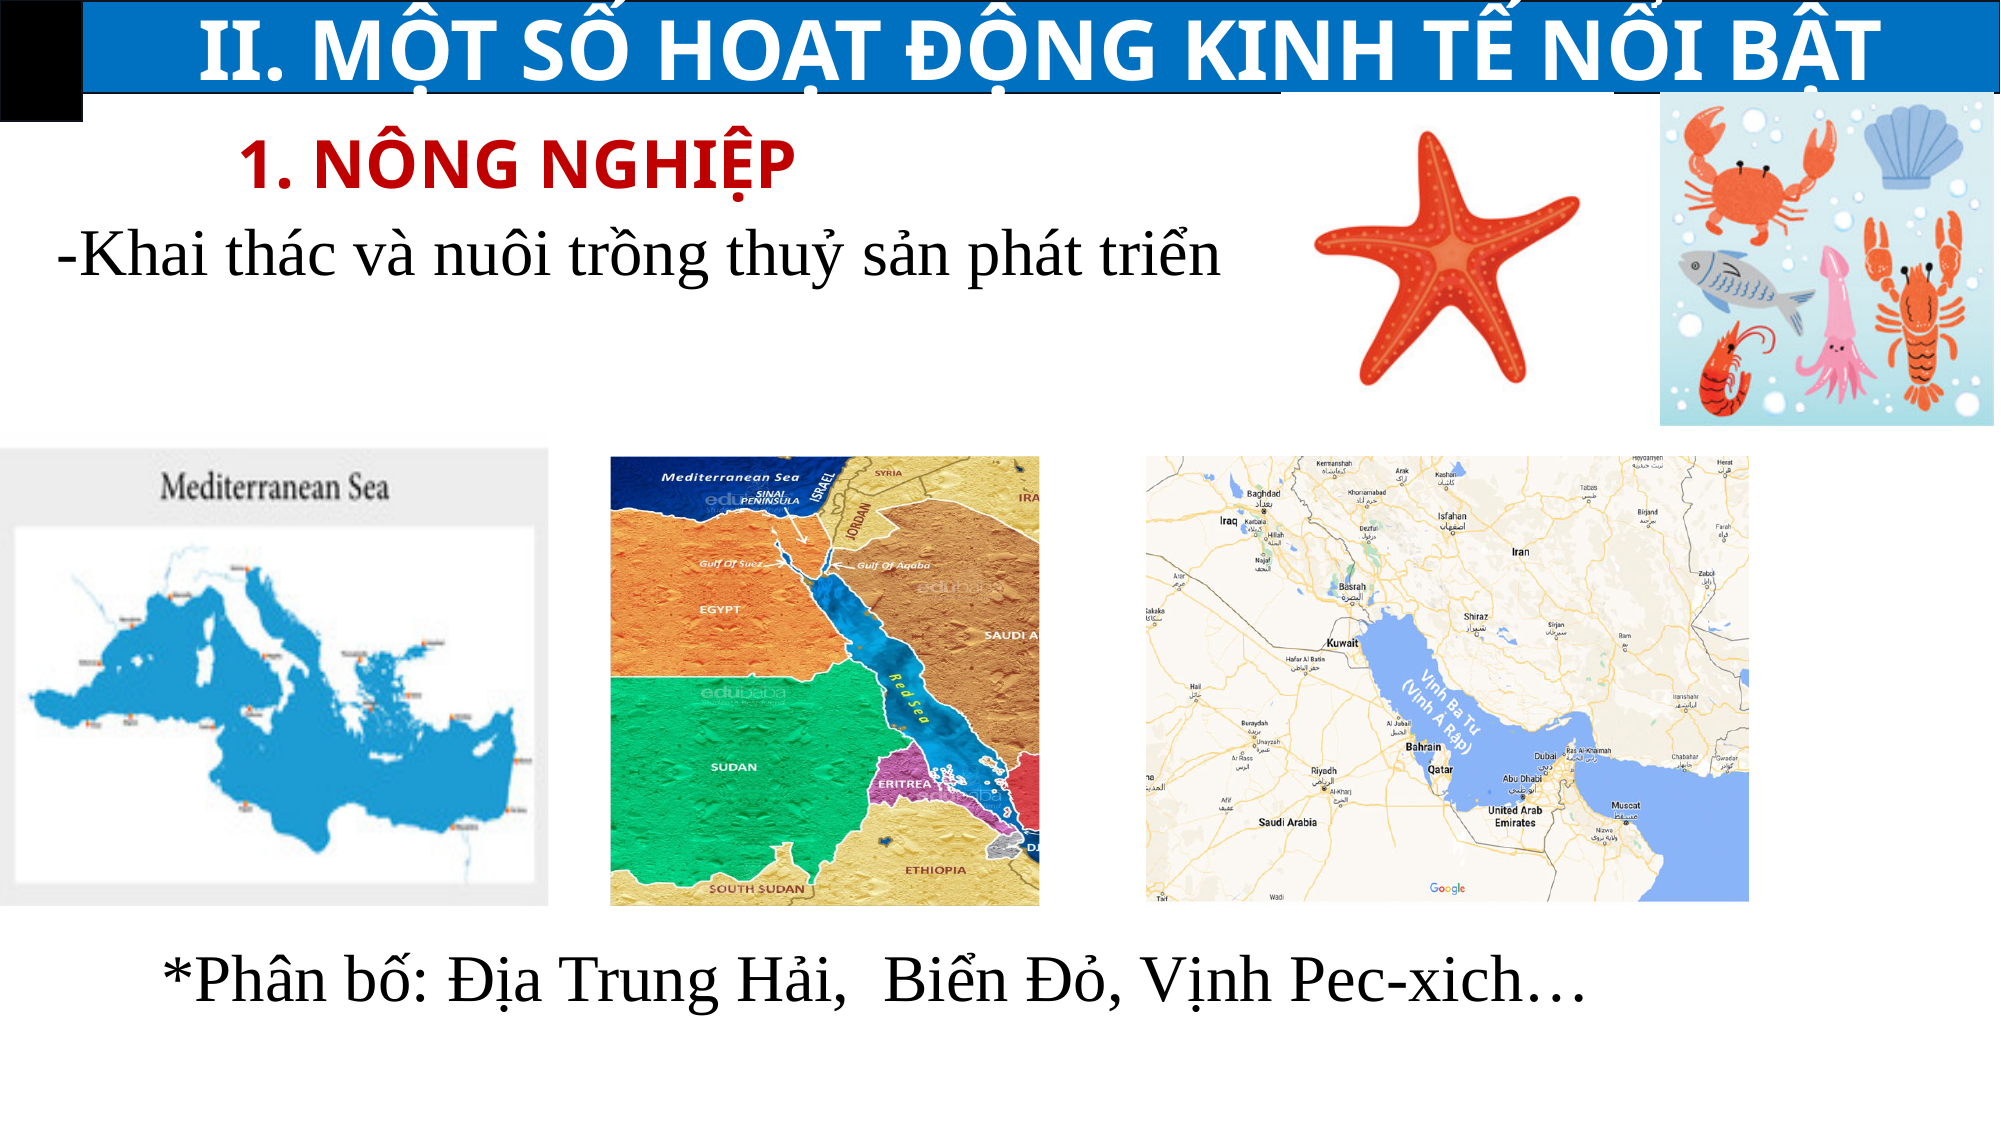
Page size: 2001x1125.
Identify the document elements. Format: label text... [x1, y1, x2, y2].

text_box II. MỘT SỐ HOẠT ĐỘNG KINH TẾ NỔI BẬT [83, 0, 2000, 94]
picture [1660, 92, 1994, 426]
picture [610, 456, 1040, 906]
text_box 1. NÔNG NGHIỆP [222, 114, 813, 201]
text_box *Phân bố: Địa Trung Hải, Biển Đỏ, Vịnh Pec-xich… [146, 927, 2000, 1022]
picture [1281, 92, 1615, 426]
picture [0, 425, 549, 906]
picture [1146, 456, 1749, 906]
text_box -Khai thác và nuôi trồng thuỷ sản phát triển [42, 201, 1281, 297]
text_box [0, 0, 83, 122]
